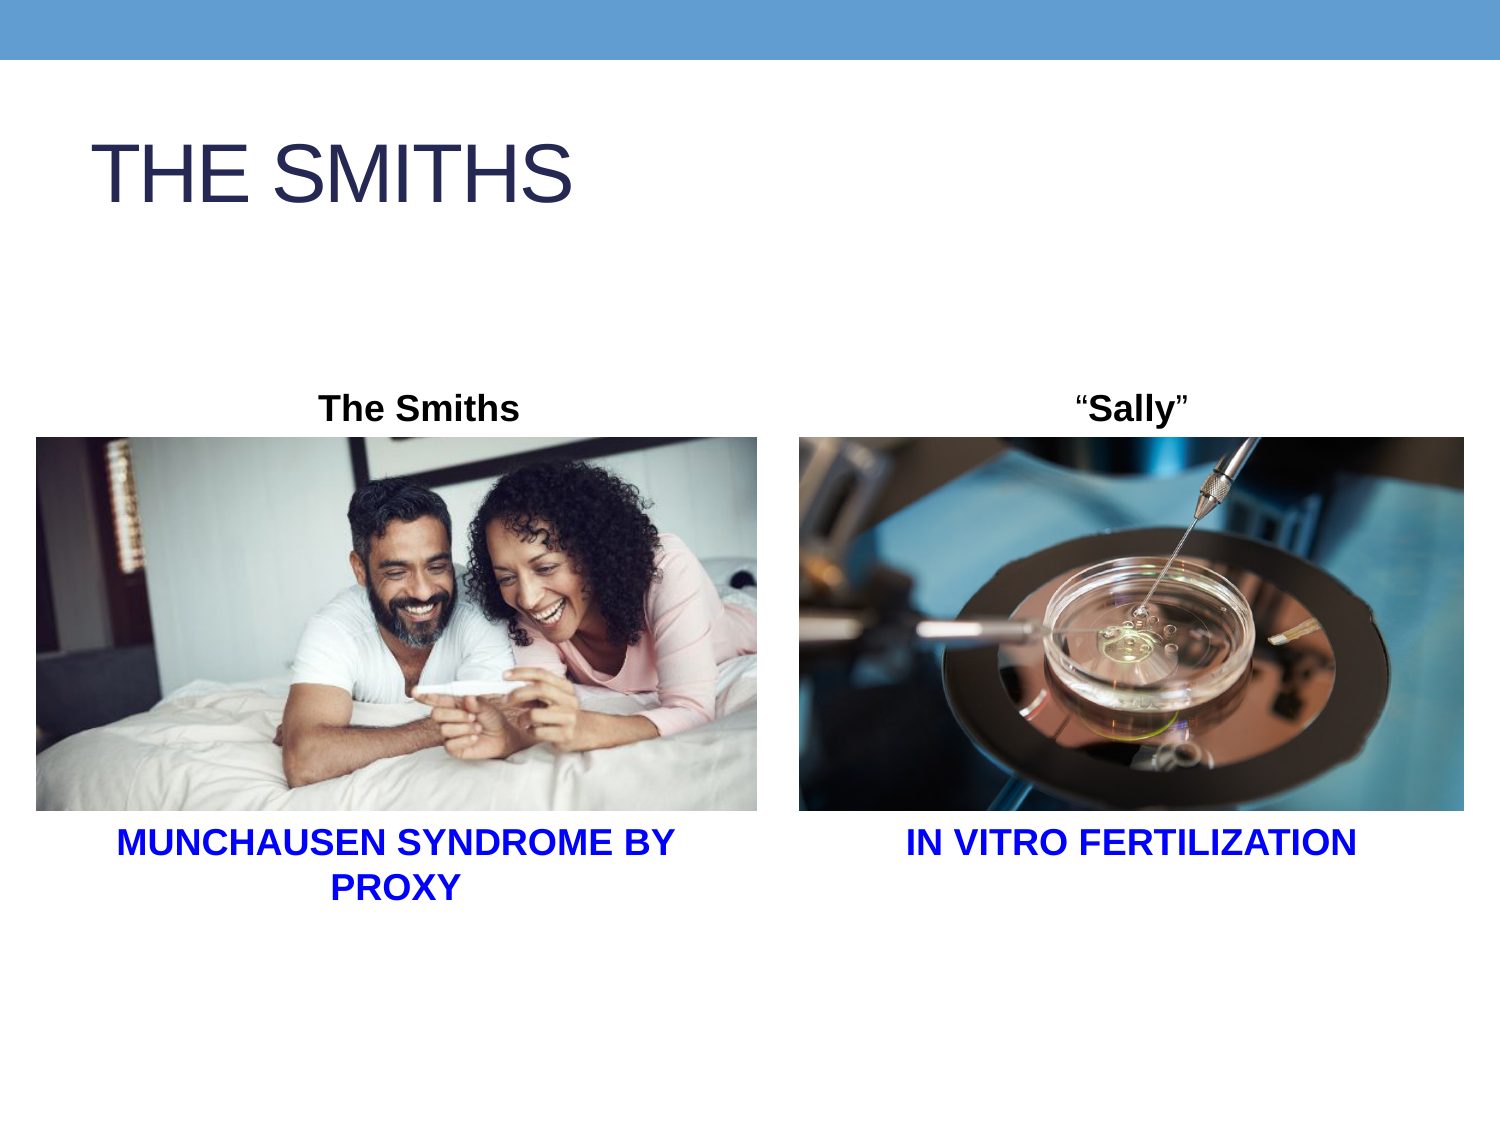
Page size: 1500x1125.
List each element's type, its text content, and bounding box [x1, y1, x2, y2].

picture [35, 437, 757, 811]
picture [799, 436, 1465, 811]
text_box The Smiths [59, 376, 780, 437]
text_box in vitro fertilization [799, 817, 1464, 871]
text_box munchausen syndrome by proxy [35, 817, 757, 916]
text_box “Sally” [799, 376, 1464, 435]
title THE SMITHS [75, 87, 1425, 250]
